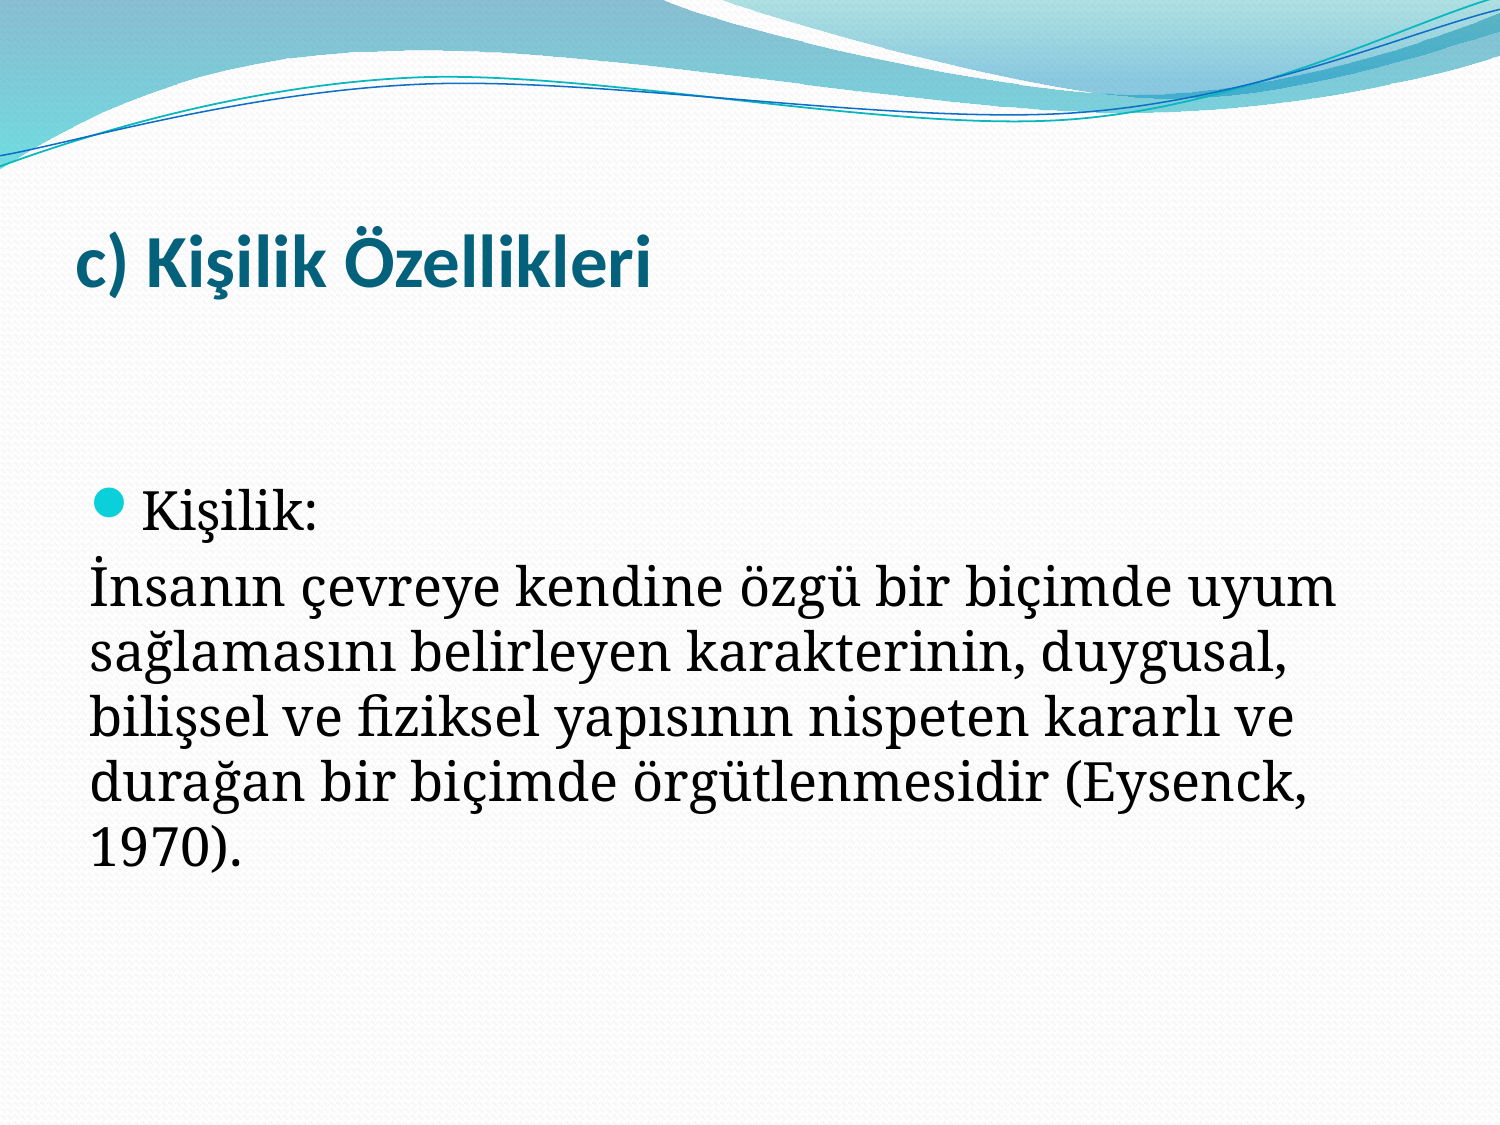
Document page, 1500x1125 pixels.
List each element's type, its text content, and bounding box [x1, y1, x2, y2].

list Kişilik: İnsanın çevreye kendine özgü bir biçimde uyum sağlamasını belirleyen karakterinin, duygusal, bilişsel ve fiziksel yapısının nispeten kararlı ve durağan bir biçimde örgütlenmesidir (Eysenck, 1970). [75, 317, 1425, 1038]
title c) Kişilik Özellikleri [75, 115, 1425, 303]
